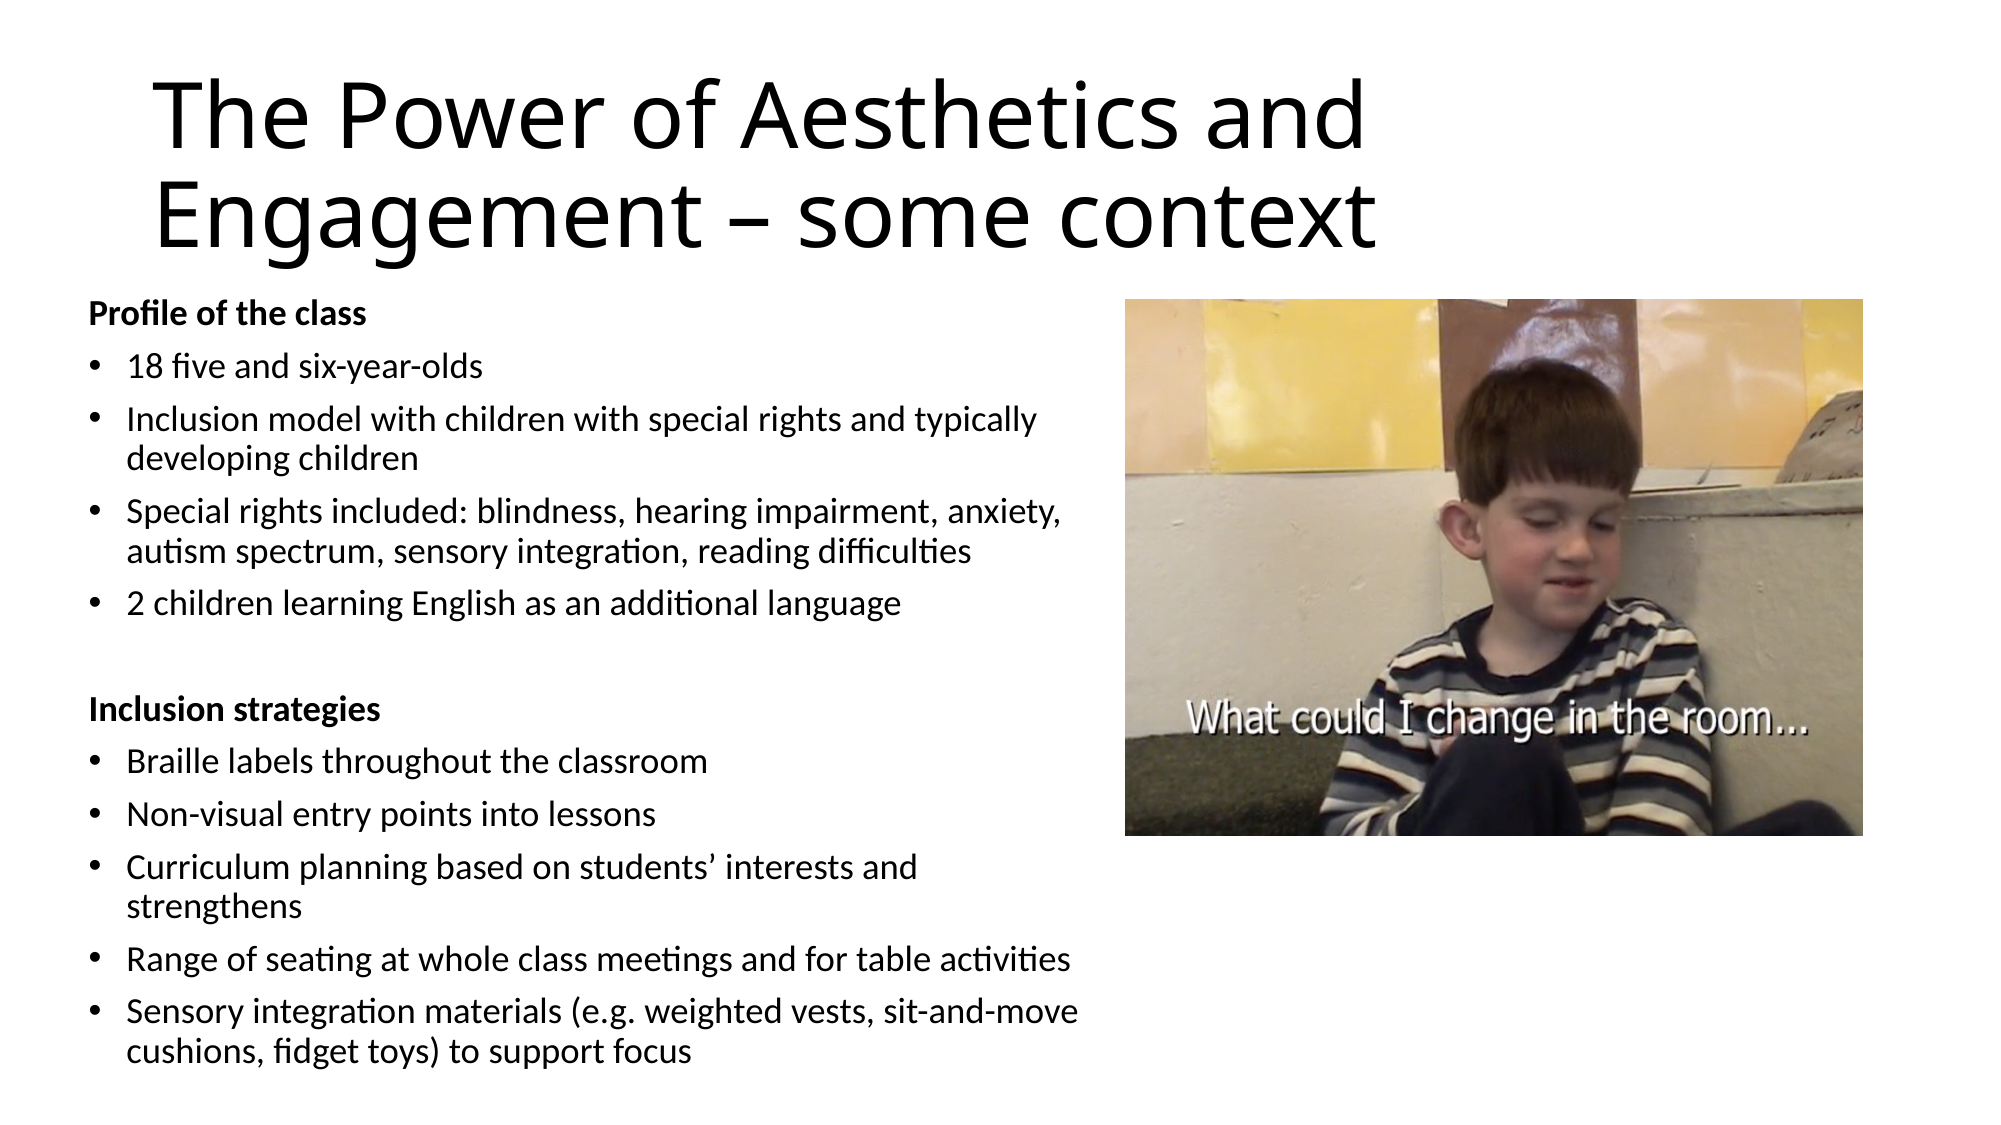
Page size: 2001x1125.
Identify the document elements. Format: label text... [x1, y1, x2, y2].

picture [1125, 299, 1863, 836]
list Profile of the class 18 five and six-year-olds Inclusion model with children with special rights and typically developing children Special rights included: blindness, hearing impairment, anxiety, autism spectrum, sensory integration, reading difficulties 2 children learning English as an additional language Inclusion strategies Braille labels throughout the classroom Non-visual entry points into lessons Curriculum planning based on students’ interests and strengthens Range of seating at whole class meetings and for table activities Sensory integration materials (e.g. weighted vests, sit-and-move cushions, fidget toys) to support focus [73, 286, 1113, 1087]
title The Power of Aesthetics and Engagement – some context [137, 59, 1863, 278]
